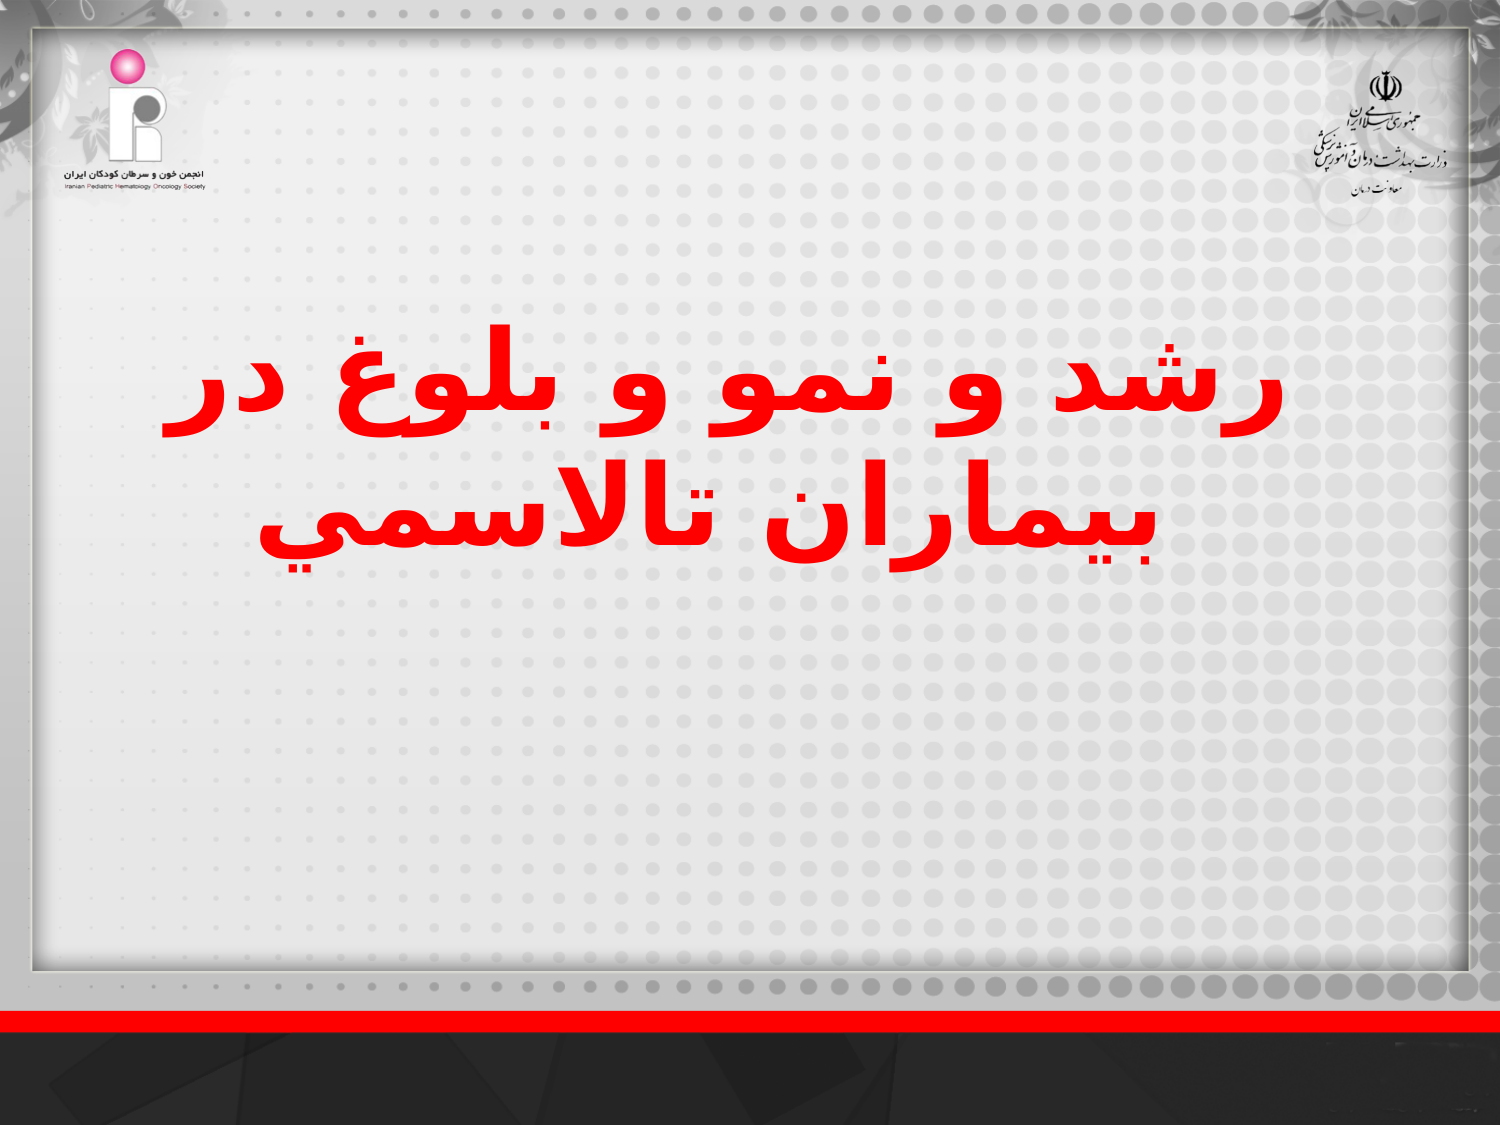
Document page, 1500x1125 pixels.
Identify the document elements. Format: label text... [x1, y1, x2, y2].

picture [0, 0, 1500, 1125]
text_box رشد و نمو و بلوغ در بیماران تالاسمي [113, 290, 1306, 576]
